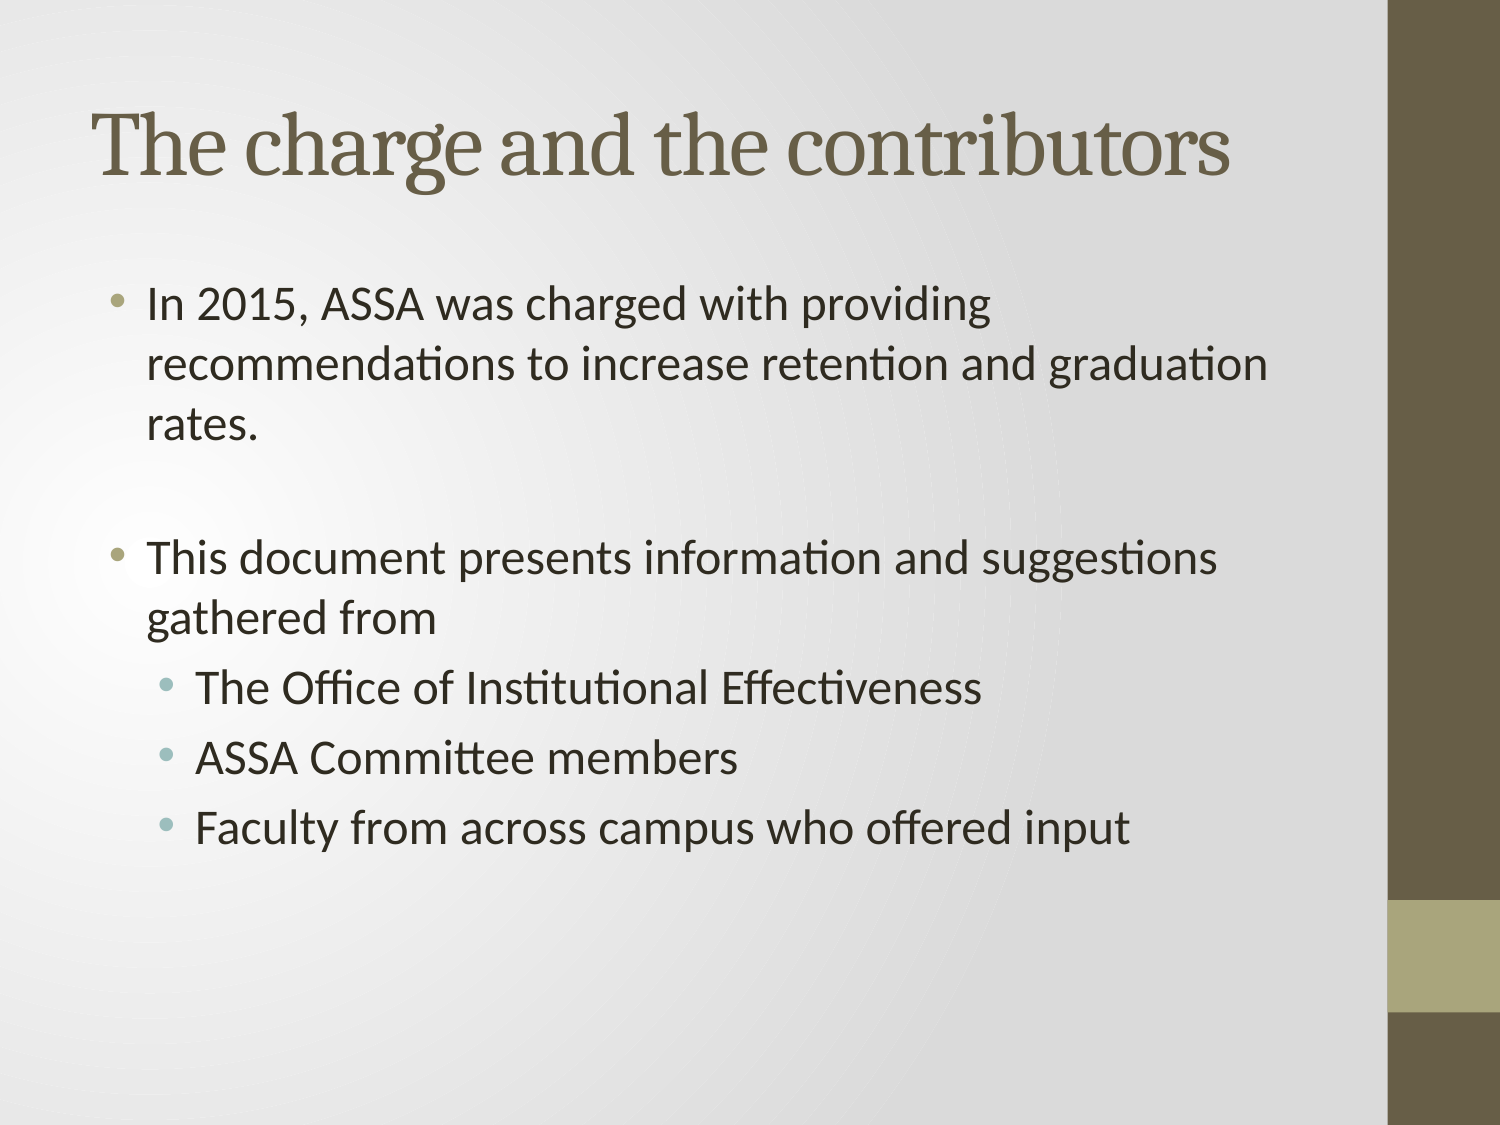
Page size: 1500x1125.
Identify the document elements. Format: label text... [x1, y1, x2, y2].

title The charge and the contributors [75, 45, 1325, 233]
list In 2015, ASSA was charged with providing recommendations to increase retention and graduation rates. This document presents information and suggestions gathered from The Office of Institutional Effectiveness ASSA Committee members Faculty from across campus who offered input [75, 262, 1325, 1050]
